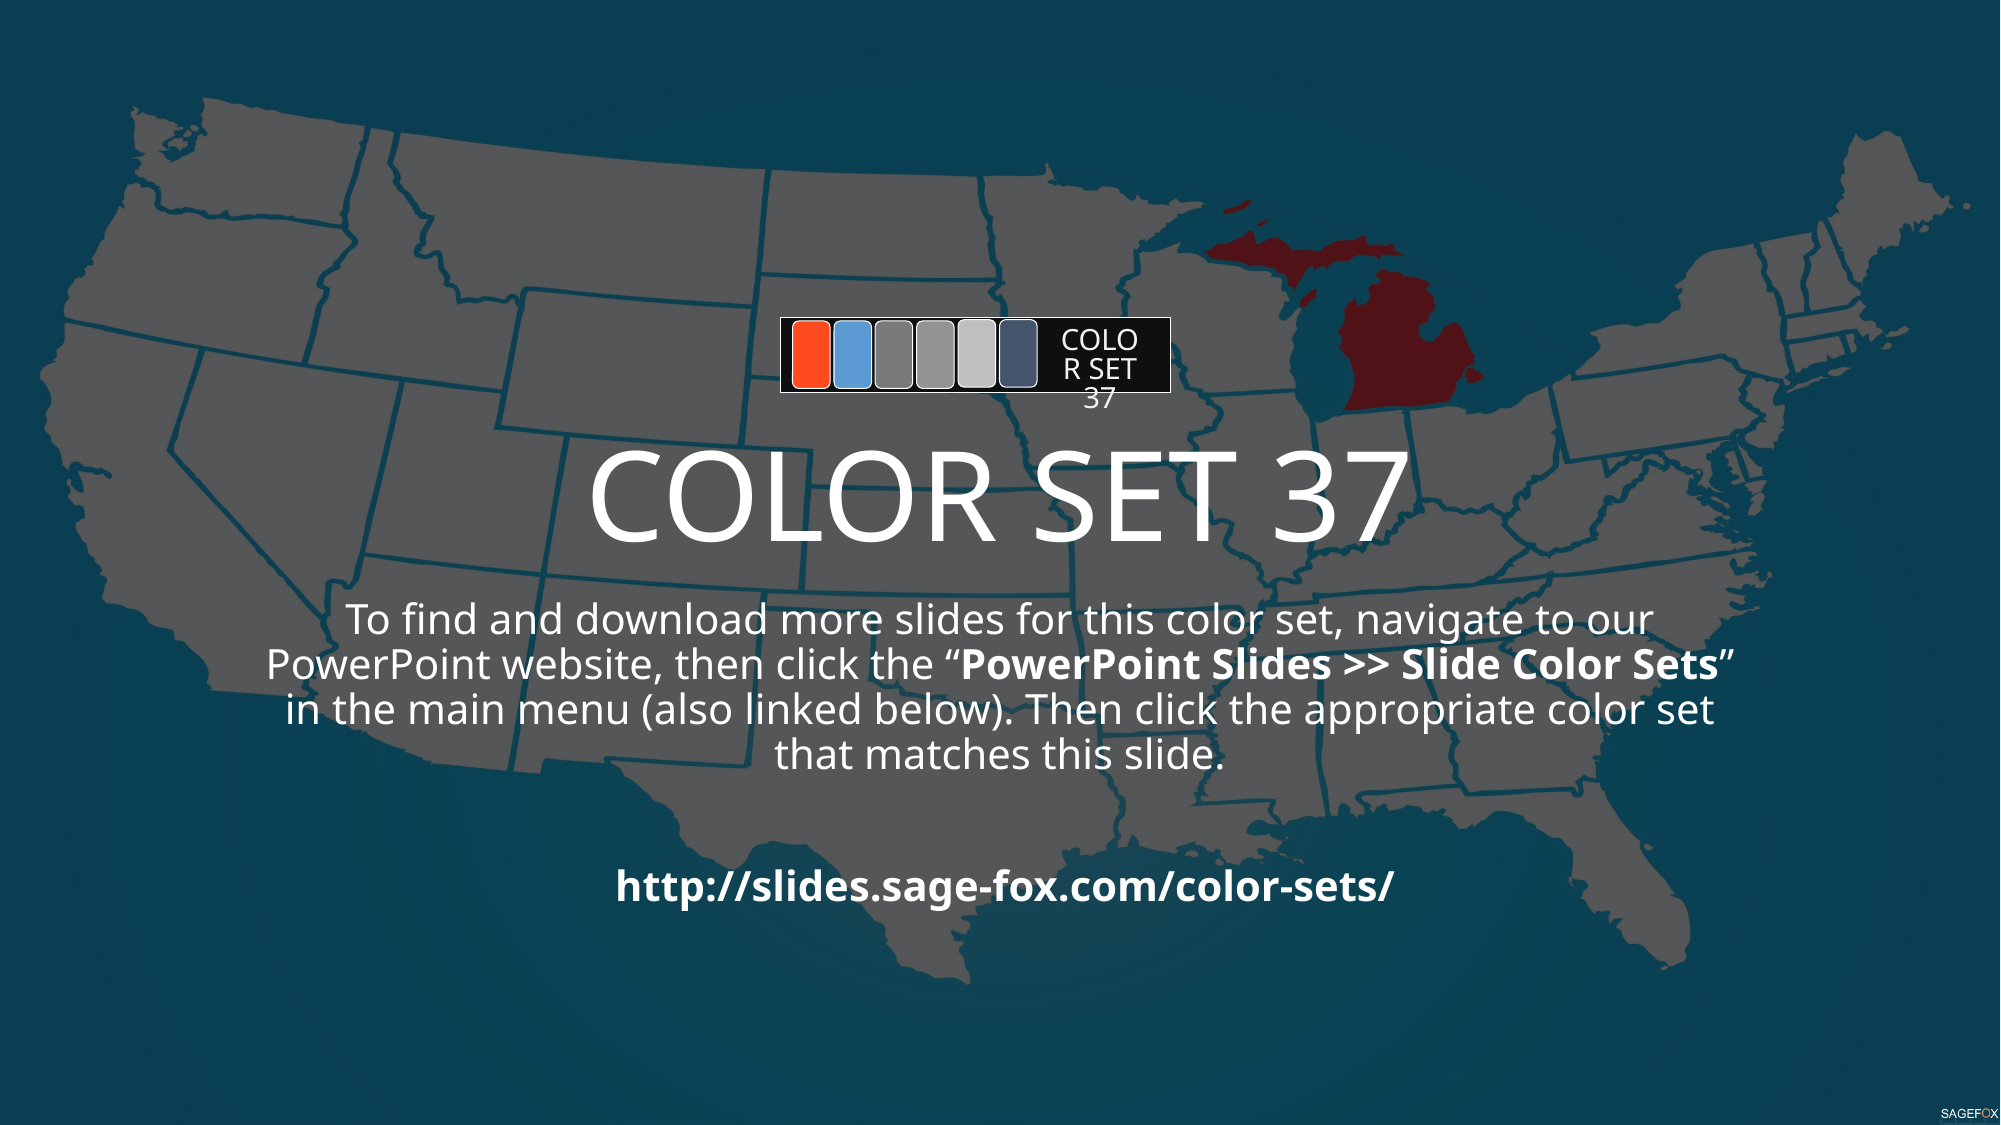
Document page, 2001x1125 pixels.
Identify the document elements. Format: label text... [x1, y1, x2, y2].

picture [1940, 0, 2001, 1125]
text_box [780, 317, 1171, 395]
subtitle To find and download more slides for this color set, navigate to our PowerPoint website, then click the “PowerPoint Slides >> Slide Color Sets” in the main menu (also linked below). Then click the appropriate color set that matches this slide. http://slides.sage-fox.com/color-sets/ [249, 590, 1750, 863]
title COLOR SET 37 [249, 184, 1750, 576]
